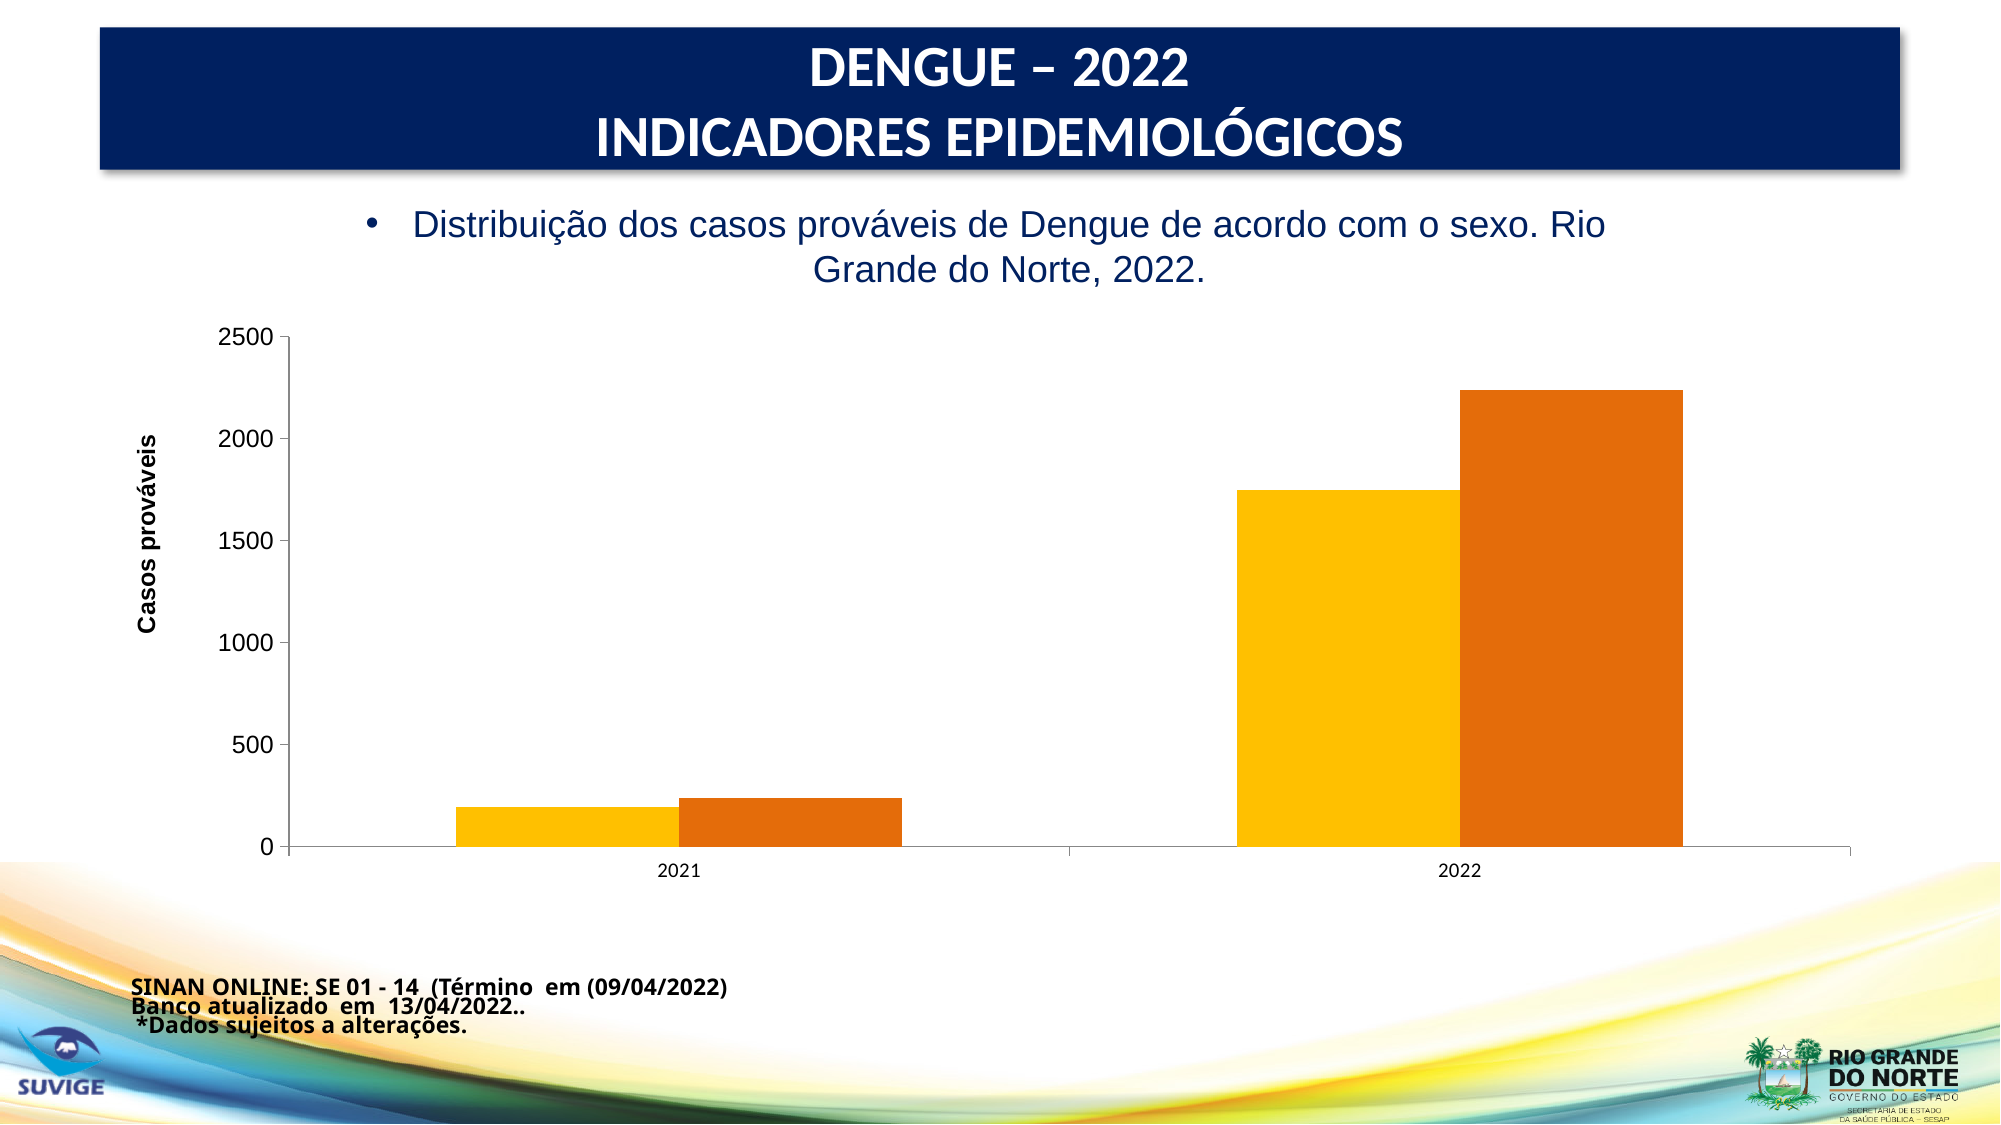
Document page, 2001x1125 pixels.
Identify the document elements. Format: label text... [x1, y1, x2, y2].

text_box SINAN ONLINE: SE 01 - 14 (Término em (09/04/2022) Banco atualizado em 13/04/2022.. *Dados sujeitos a alterações. [46, 964, 800, 1046]
text_box DENGUE – 2022 INDICADORES EPIDEMIOLÓGICOS [99, 27, 1900, 170]
text_box Distribuição dos casos prováveis de Dengue de acordo com o sexo. Rio Grande do Norte, 2022. [320, 192, 1679, 311]
chart [113, 311, 1886, 894]
picture [0, 862, 2000, 1124]
